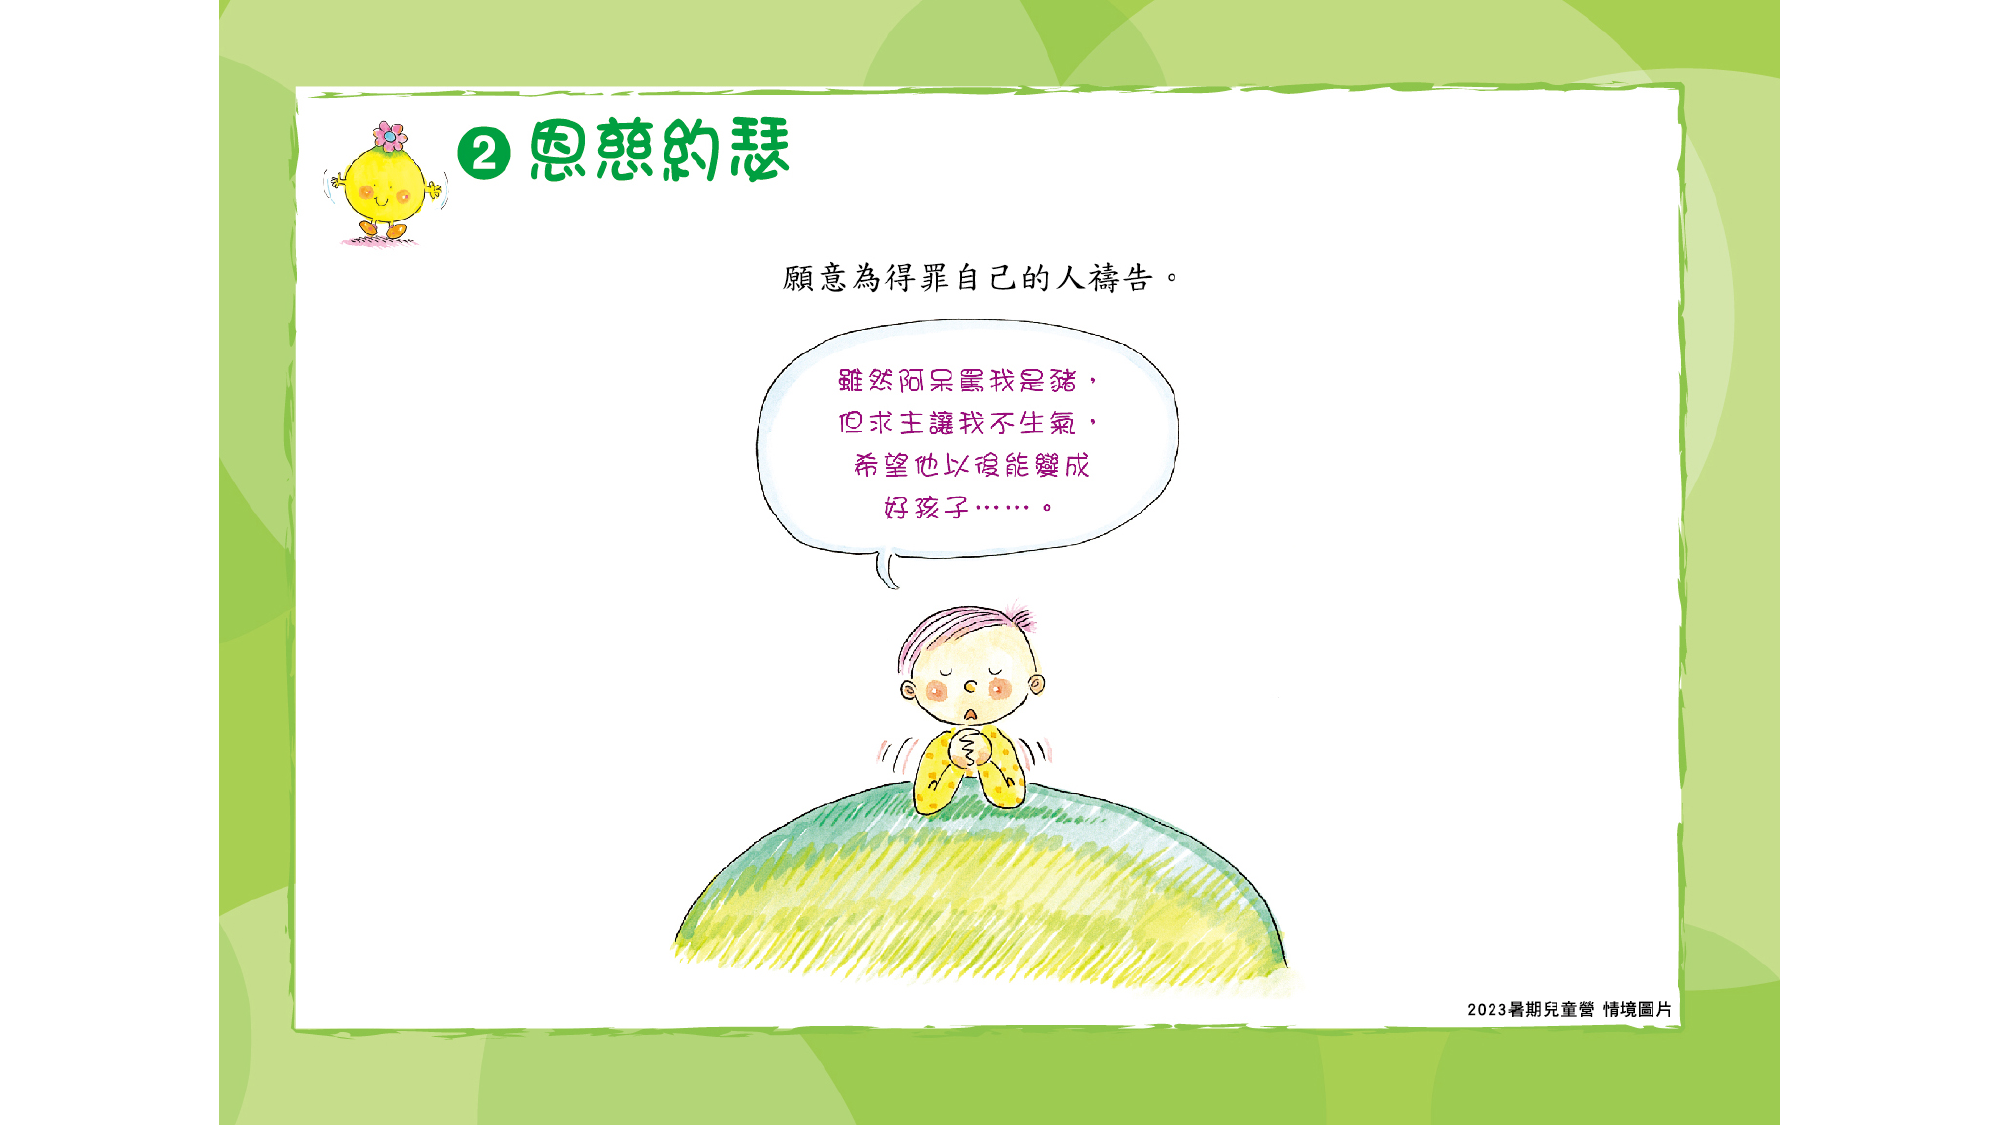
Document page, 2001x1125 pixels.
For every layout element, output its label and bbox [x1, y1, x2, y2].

picture [219, 0, 1781, 1125]
